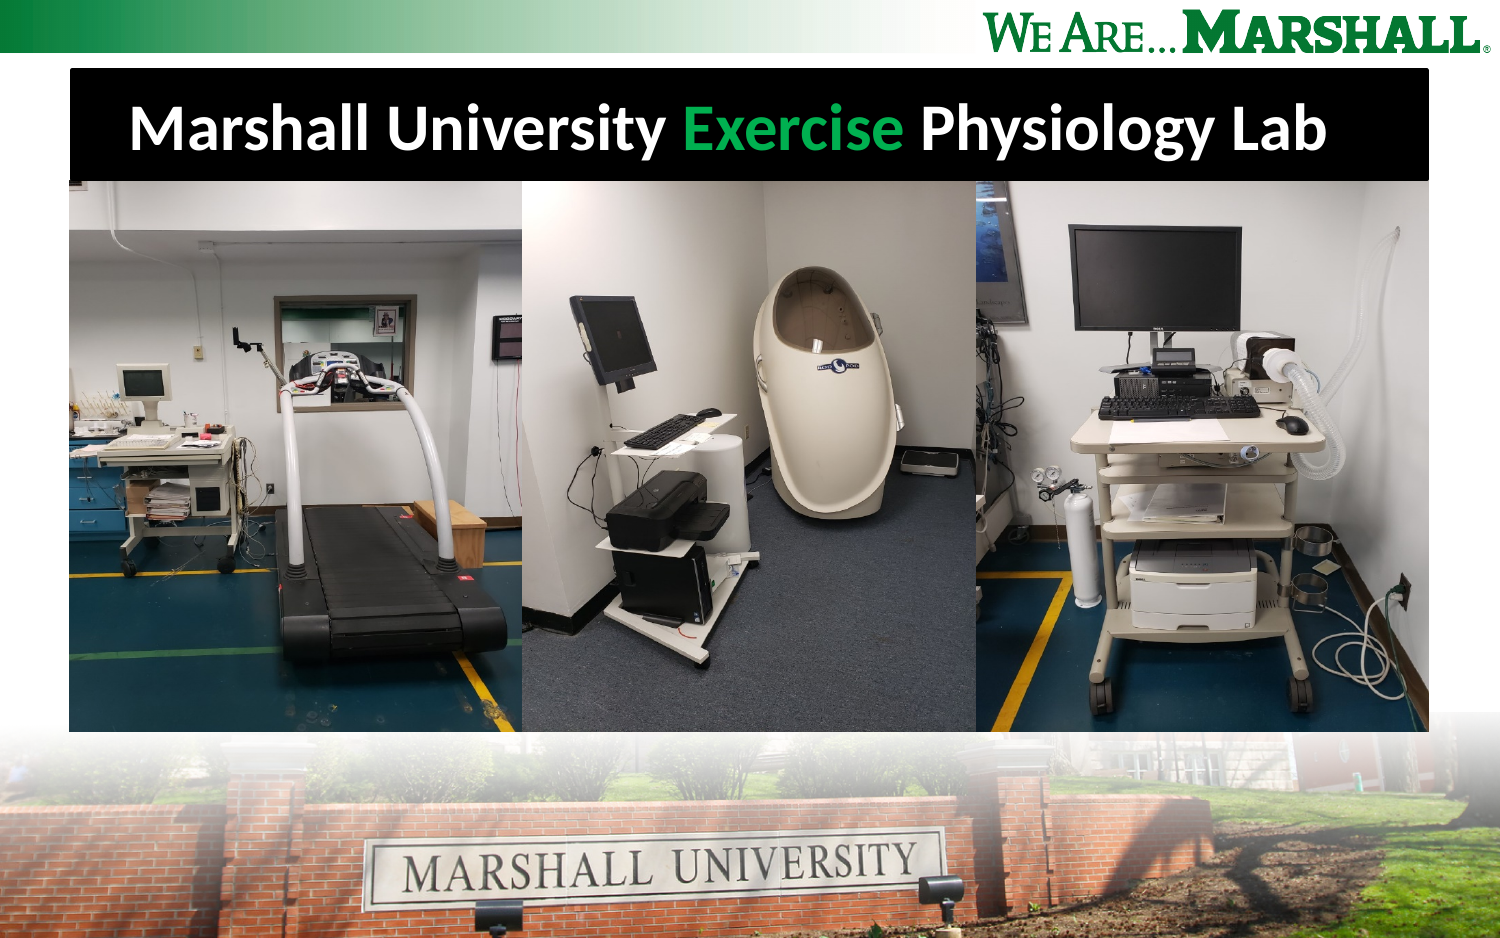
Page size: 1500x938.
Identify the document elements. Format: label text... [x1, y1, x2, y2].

text_box Marshall University Exercise Physiology Lab [69, 76, 1388, 172]
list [69, 180, 521, 732]
text_box [70, 68, 1429, 180]
picture [0, 0, 1500, 938]
